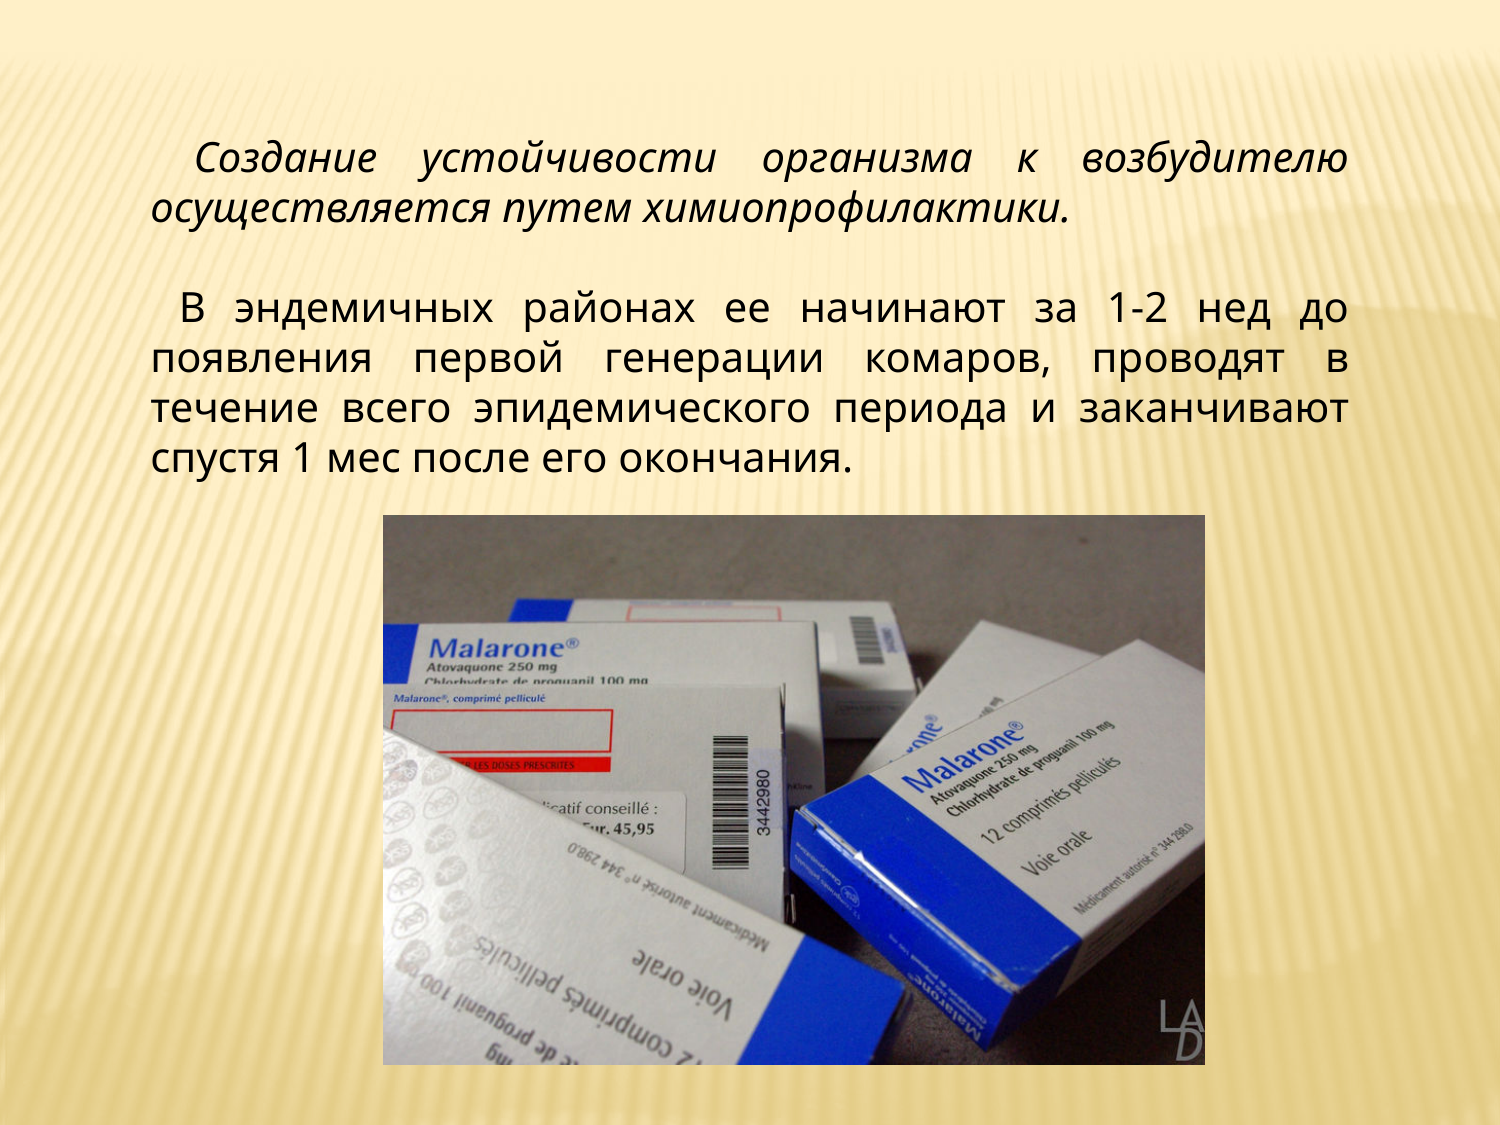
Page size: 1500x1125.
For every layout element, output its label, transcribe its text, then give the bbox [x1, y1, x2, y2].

text_box Создание устойчивости организма к возбудителю осуществляется путем химиопрофилактики. В эндемичных районах ее начинают за 1-2 нед до появления первой генерации комаров, проводят в течение всего эпидемического периода и заканчивают спустя 1 мес после его окончания. [135, 78, 1365, 489]
picture [383, 514, 1205, 1065]
